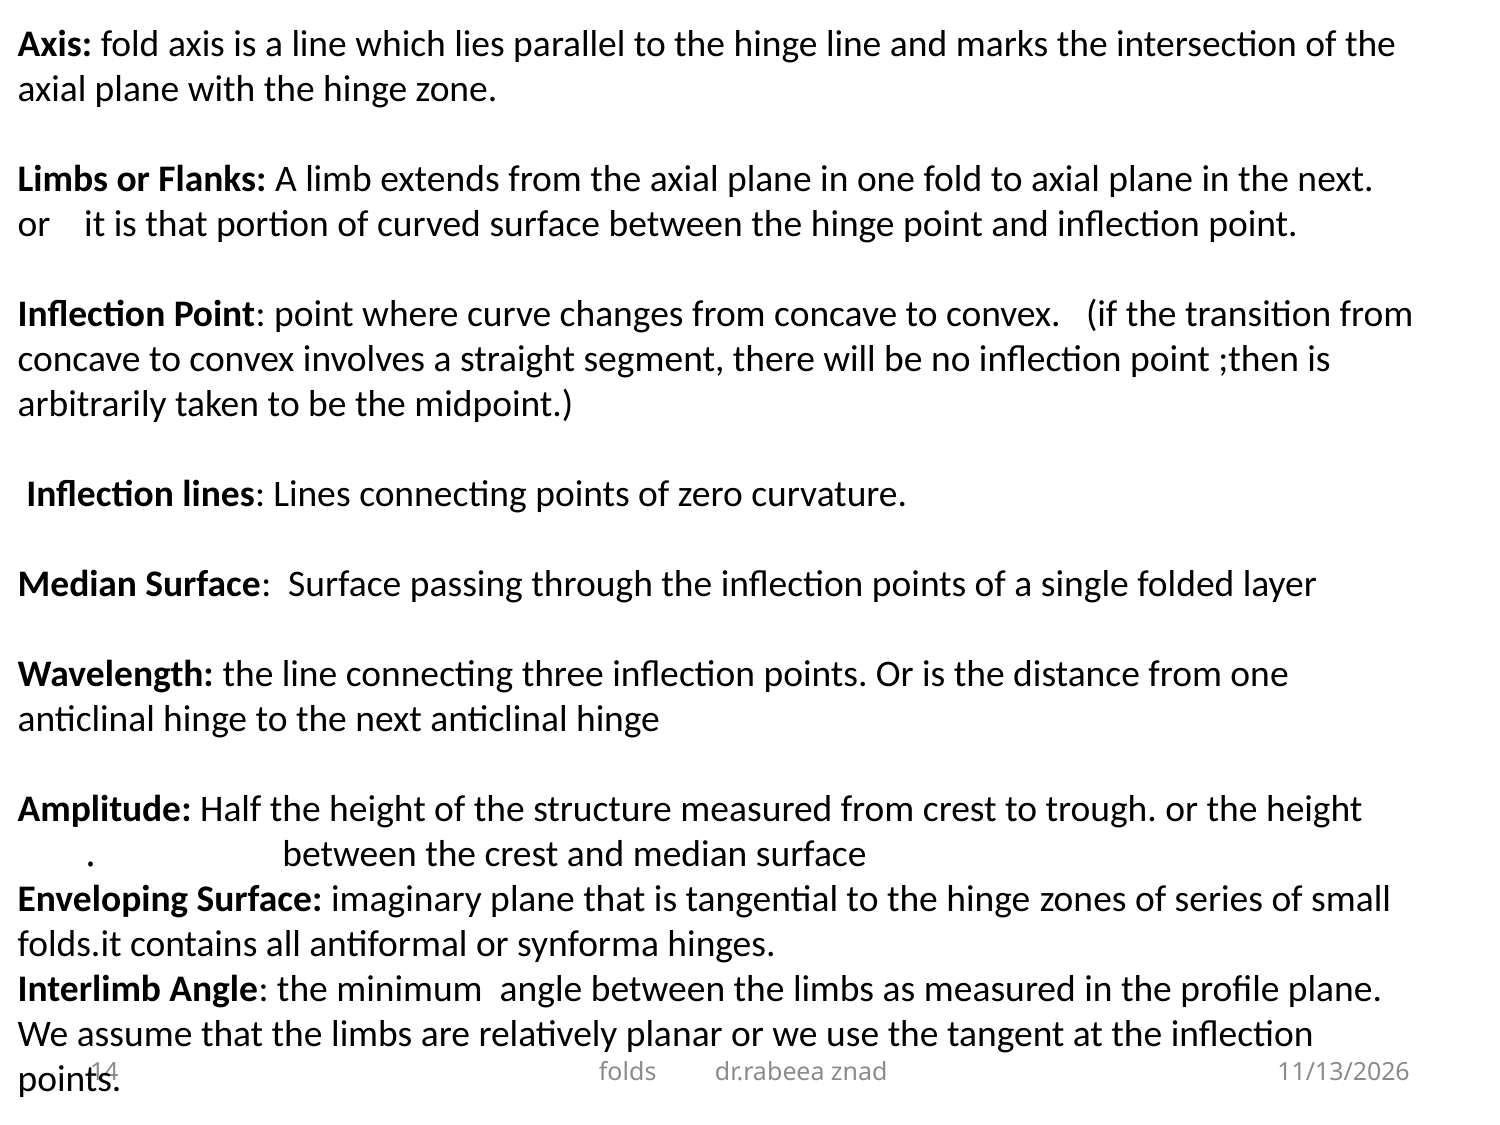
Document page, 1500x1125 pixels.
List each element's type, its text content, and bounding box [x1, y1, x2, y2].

footer folds dr.rabeea znad [512, 1042, 988, 1103]
text_box Axis: fold axis is a line which lies parallel to the hinge line and marks the intersection of the axial plane with the hinge zone. Limbs or Flanks: A limb extends from the axial plane in one fold to axial plane in the next. or it is that portion of curved surface between the hinge point and inflection point. Inflection Point: point where curve changes from concave to convex. (if the transition from concave to convex involves a straight segment, there will be no inflection point ;then is arbitrarily taken to be the midpoint.) Inflection lines: Lines connecting points of zero curvature. Median Surface: Surface passing through the inflection points of a single folded layer Wavelength: the line connecting three inflection points. Or is the distance from one anticlinal hinge to the next anticlinal hinge Amplitude: Half the height of the structure measured from crest to trough. or the height between the crest and median surface. Enveloping Surface: imaginary plane that is tangential to the hinge zones of series of small folds.it contains all antiformal or synforma hinges. Interlimb Angle: the minimum angle between the limbs as measured in the profile plane. We assume that the limbs are relatively planar or we use the tangent at the inflection points. [3, 11, 1433, 1107]
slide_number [1074, 1042, 1425, 1103]
slide_number 14 [75, 1042, 425, 1103]
